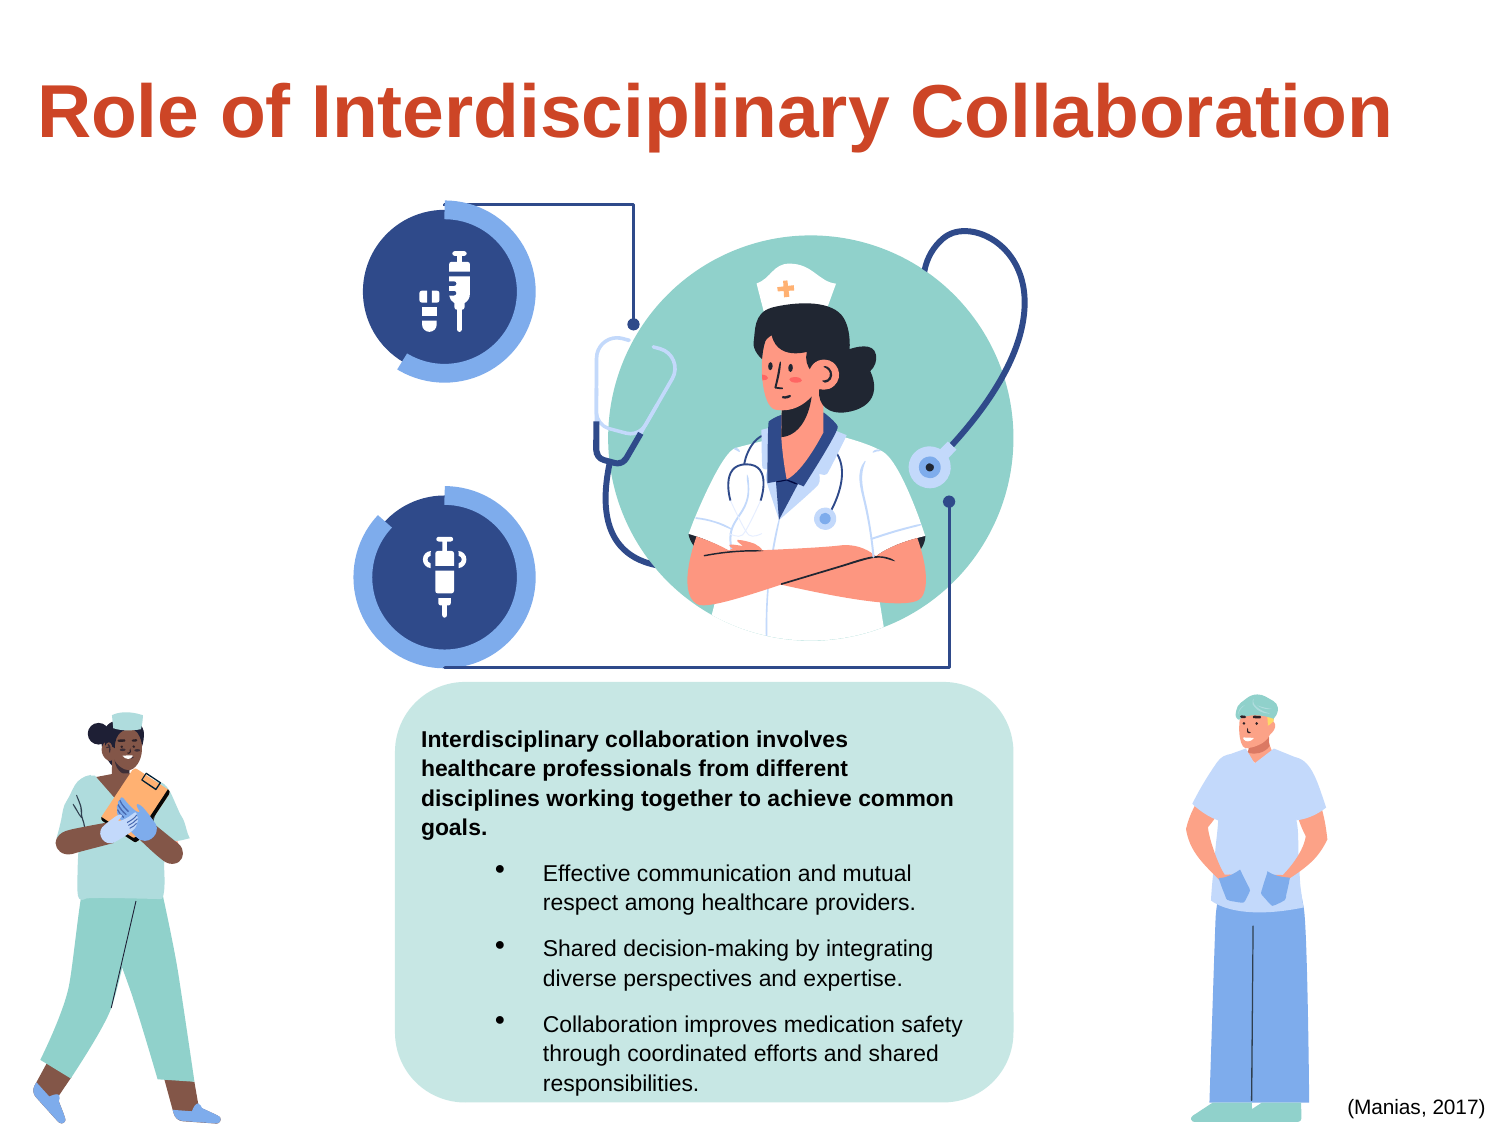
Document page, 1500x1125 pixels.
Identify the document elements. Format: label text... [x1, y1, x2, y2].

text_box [356, 204, 1034, 668]
text_box (Manias, 2017) [1332, 1086, 1500, 1125]
list Interdisciplinary collaboration involves healthcare professionals from different disciplines working together to achieve common goals. Effective communication and mutual respect among healthcare providers. Shared decision-making by integrating diverse perspectives and expertise. Collaboration improves medication safety through coordinated efforts and shared responsibilities. [421, 722, 970, 1125]
text_box Role of Interdisciplinary Collaboration [35, 60, 1500, 153]
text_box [32, 711, 222, 1124]
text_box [1185, 694, 1328, 1123]
text_box [394, 681, 1014, 1098]
